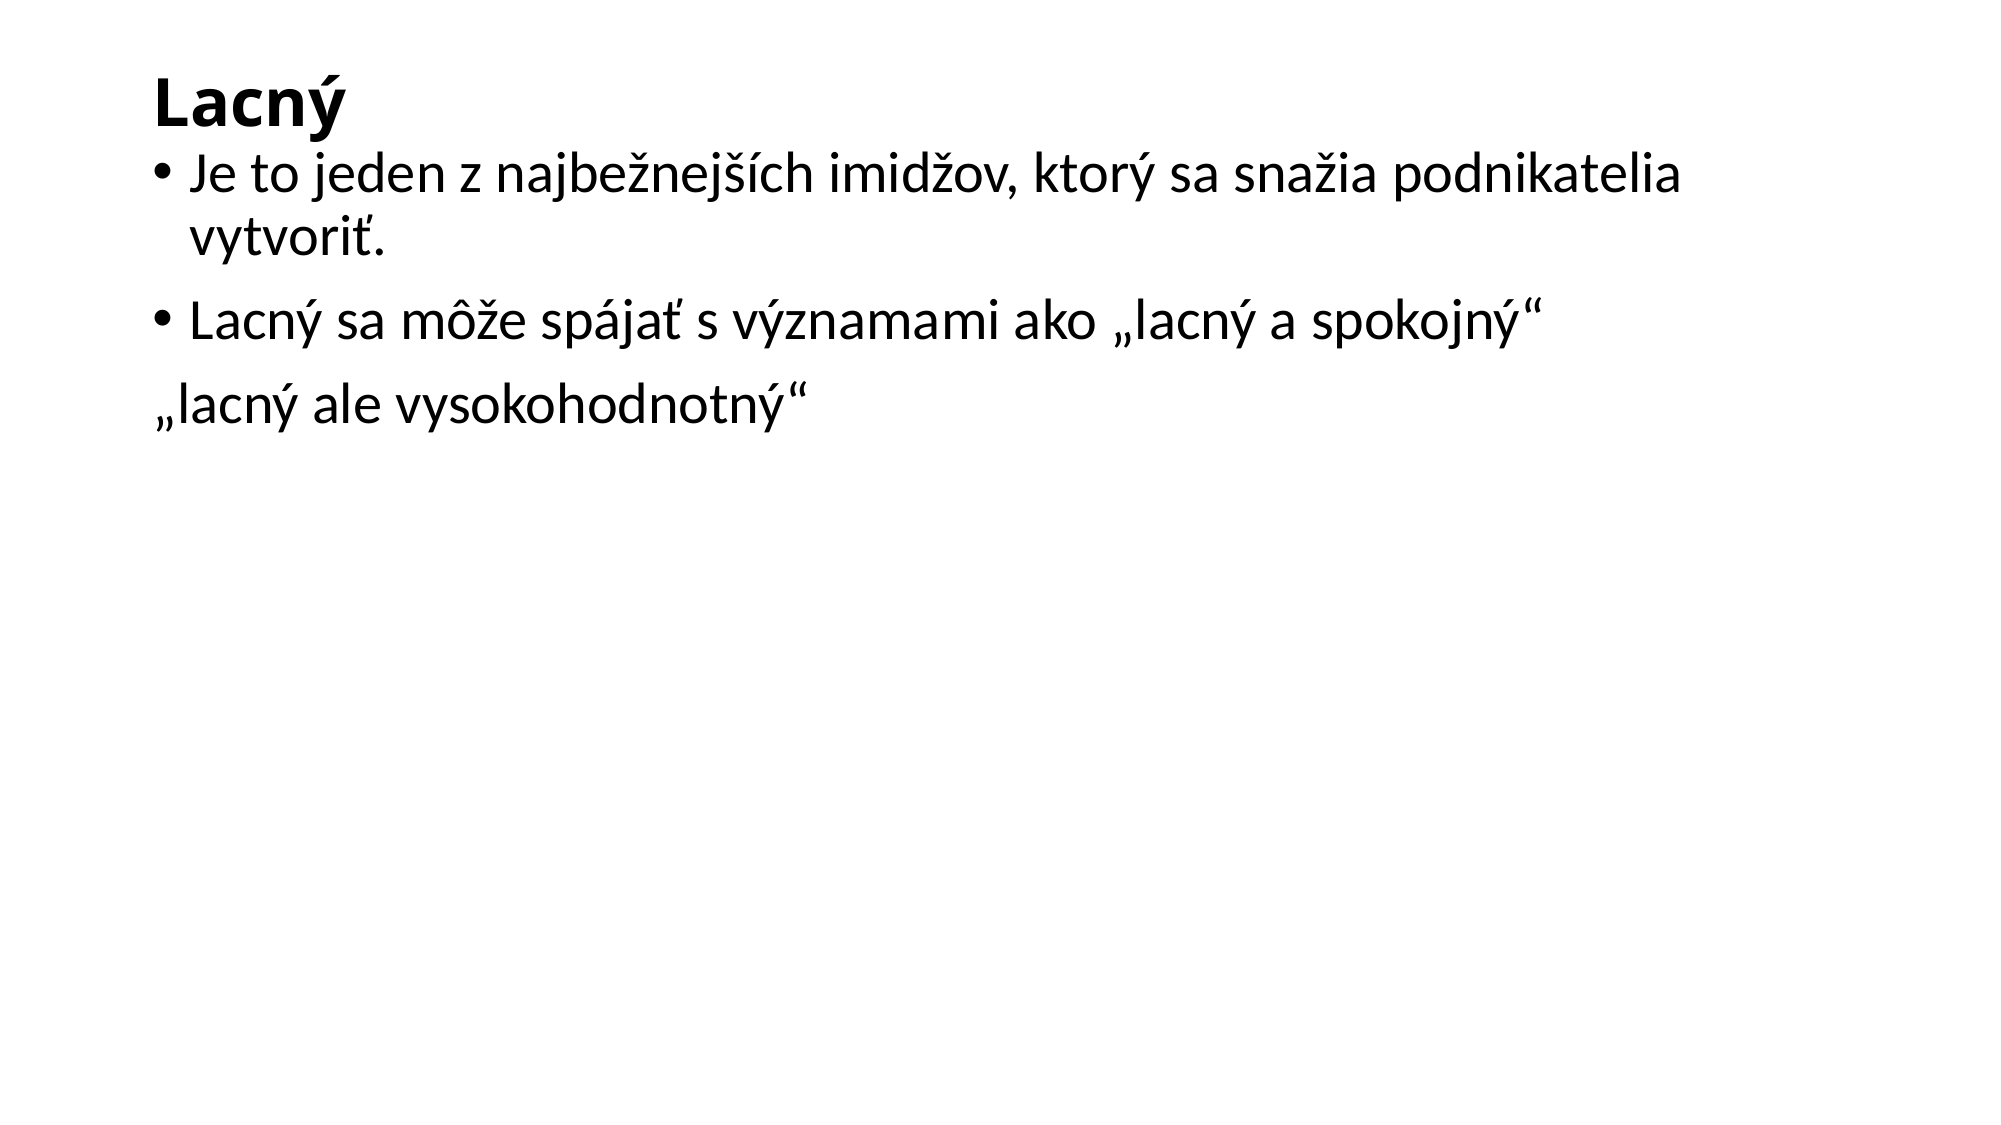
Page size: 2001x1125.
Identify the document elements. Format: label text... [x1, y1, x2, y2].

title Lacný [137, 59, 1863, 135]
list Je to jeden z najbežnejších imidžov, ktorý sa snažia podnikatelia vytvoriť. Lacný sa môže spájať s významami ako „lacný a spokojný“ „lacný ale vysokohodnotný“ [137, 135, 1863, 1014]
